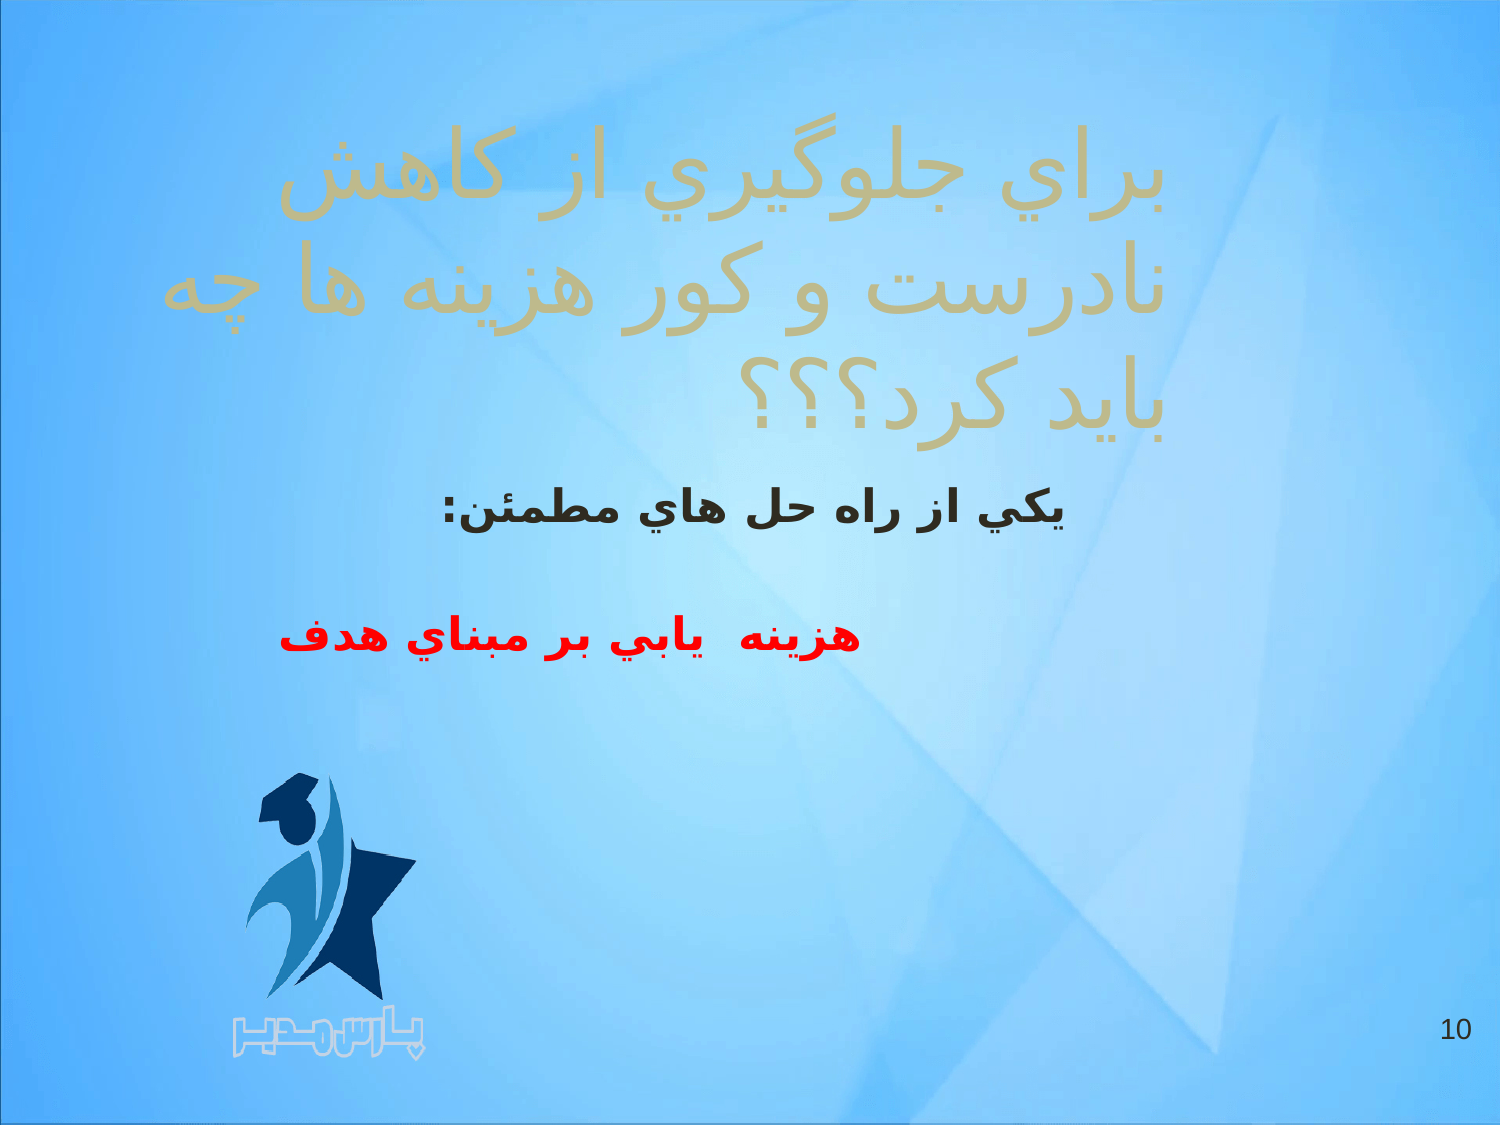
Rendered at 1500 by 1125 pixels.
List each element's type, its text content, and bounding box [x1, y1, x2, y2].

title براي جلوگيري از كاهش نادرست و كور هزينه ها چه بايد كرد؟؟؟ [70, 117, 1186, 434]
list يكي از راه حل هاي مطمئن: هزينه يابي بر مبناي هدف [75, 468, 1102, 1005]
picture [0, 0, 1500, 1125]
slide_number 10 [1425, 1002, 1500, 1063]
